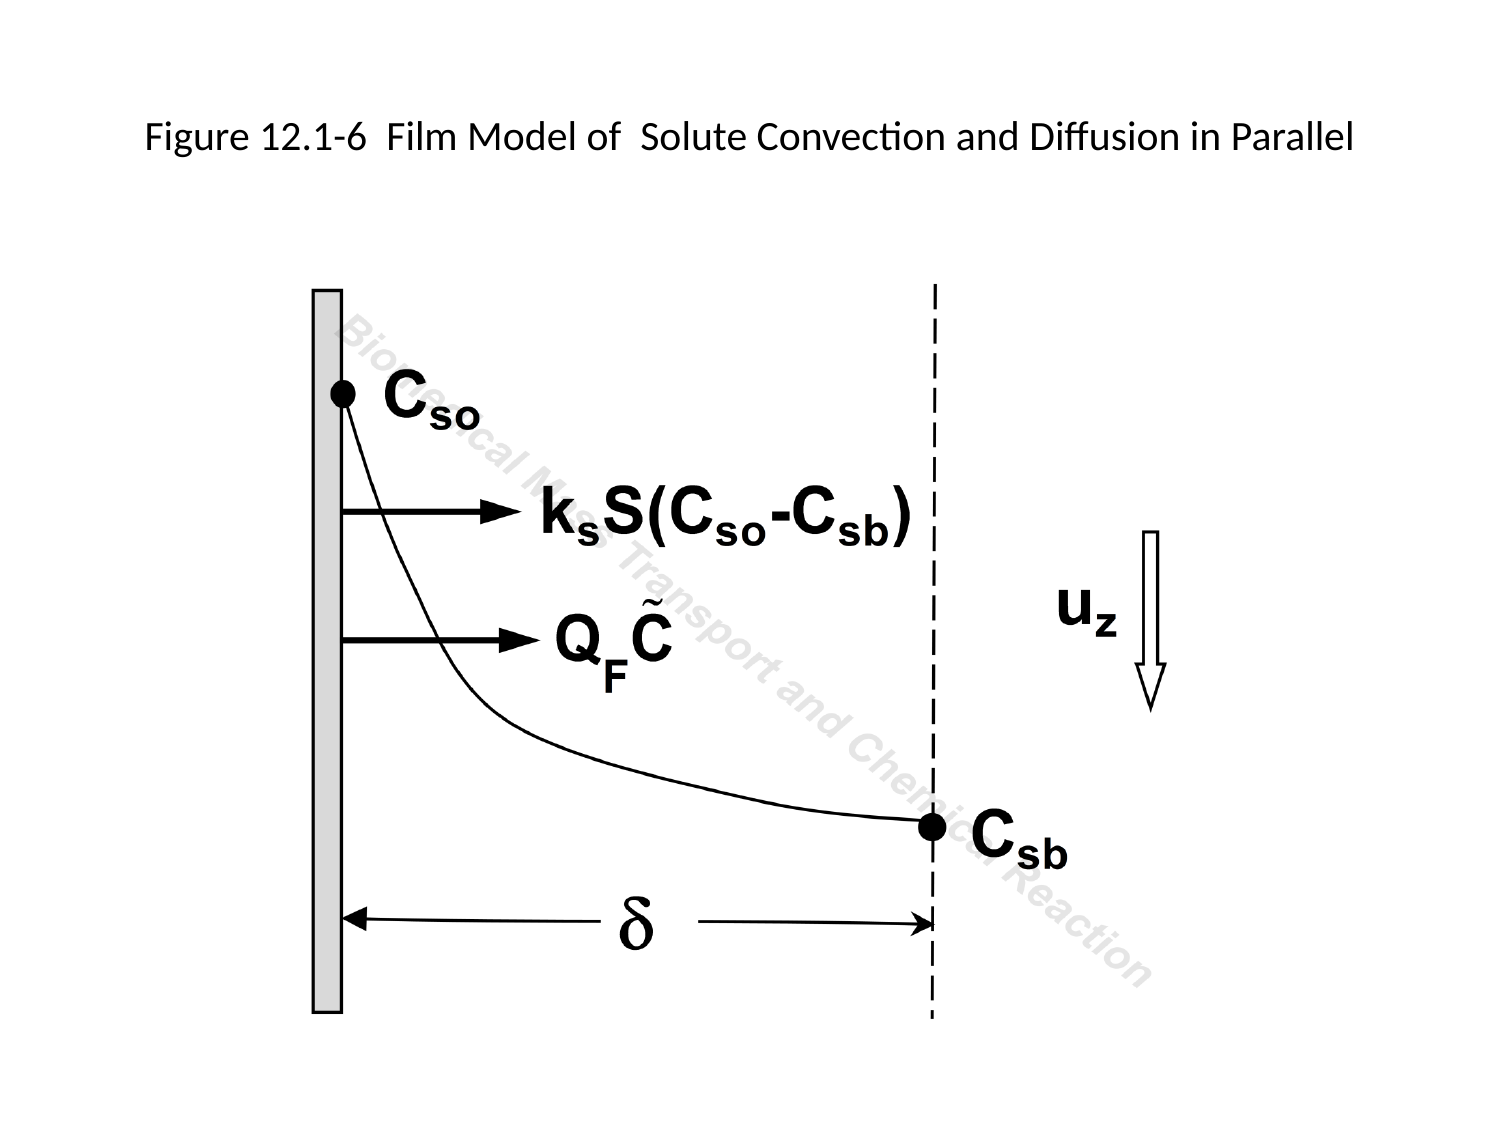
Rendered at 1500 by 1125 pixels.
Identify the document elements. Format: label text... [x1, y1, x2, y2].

title Figure 12.1-6 Film Model of Solute Convection and Diffusion in Parallel [75, 75, 1425, 193]
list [274, 249, 1205, 1046]
